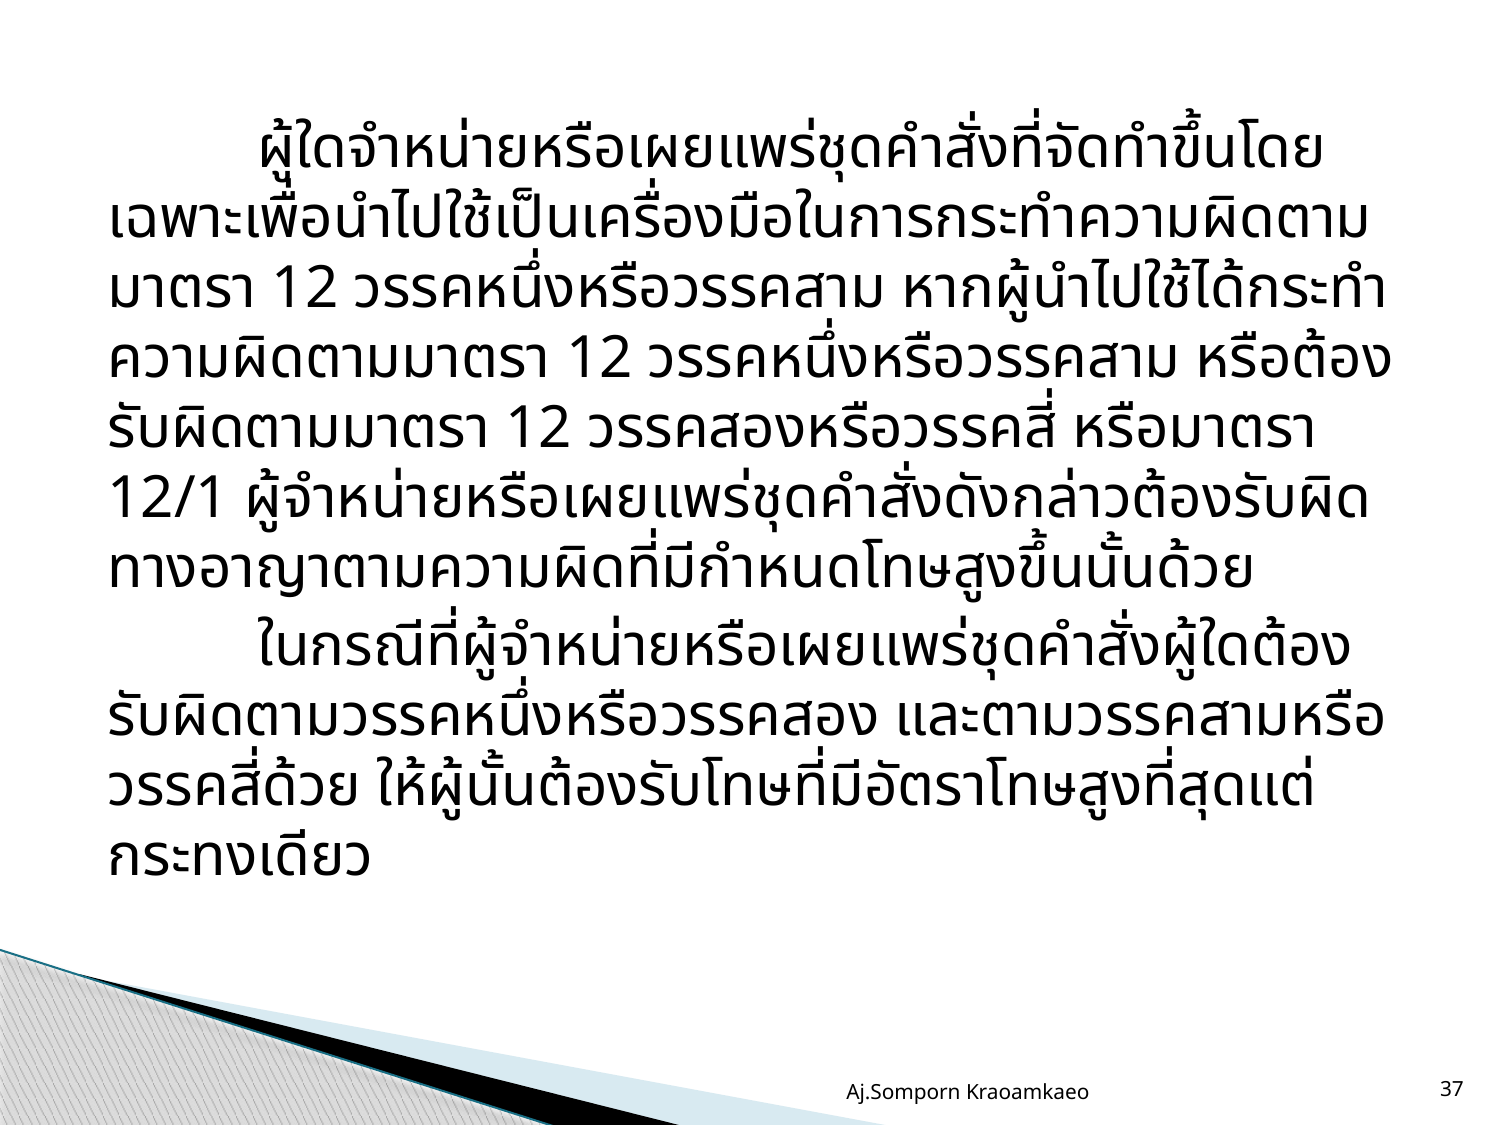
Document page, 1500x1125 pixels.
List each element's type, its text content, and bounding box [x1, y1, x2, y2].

footer Aj.Somporn Kraoamkaeo [718, 1051, 1105, 1112]
list ผู้ใดจำหน่ายหรือเผยแพร่ชุดคำสั่งที่จัดทำขึ้นโดยเฉพาะเพื่อนำไปใช้เป็นเครื่องมือในการกระทำความผิดตามมาตรา 12 วรรคหนึ่งหรือวรรคสาม หากผู้นำไปใช้ได้กระทำความผิดตามมาตรา 12 วรรคหนึ่งหรือวรรคสาม หรือต้องรับผิดตามมาตรา 12 วรรคสองหรือวรรคสี่ หรือมาตรา 12/1 ผู้จำหน่ายหรือเผยแพร่ชุดคำสั่งดังกล่าวต้องรับผิดทางอาญาตามความผิดที่มีกำหนดโทษสูงขึ้นนั้นด้วย ในกรณีที่ผู้จำหน่ายหรือเผยแพร่ชุดคำสั่งผู้ใดต้องรับผิดตามวรรคหนึ่งหรือวรรคสอง และตามวรรคสามหรือวรรคสี่ด้วย ให้ผู้นั้นต้องรับโทษที่มีอัตราโทษสูงที่สุดแต่กระทงเดียว [75, 101, 1425, 986]
slide_number 37 [1418, 1051, 1479, 1112]
